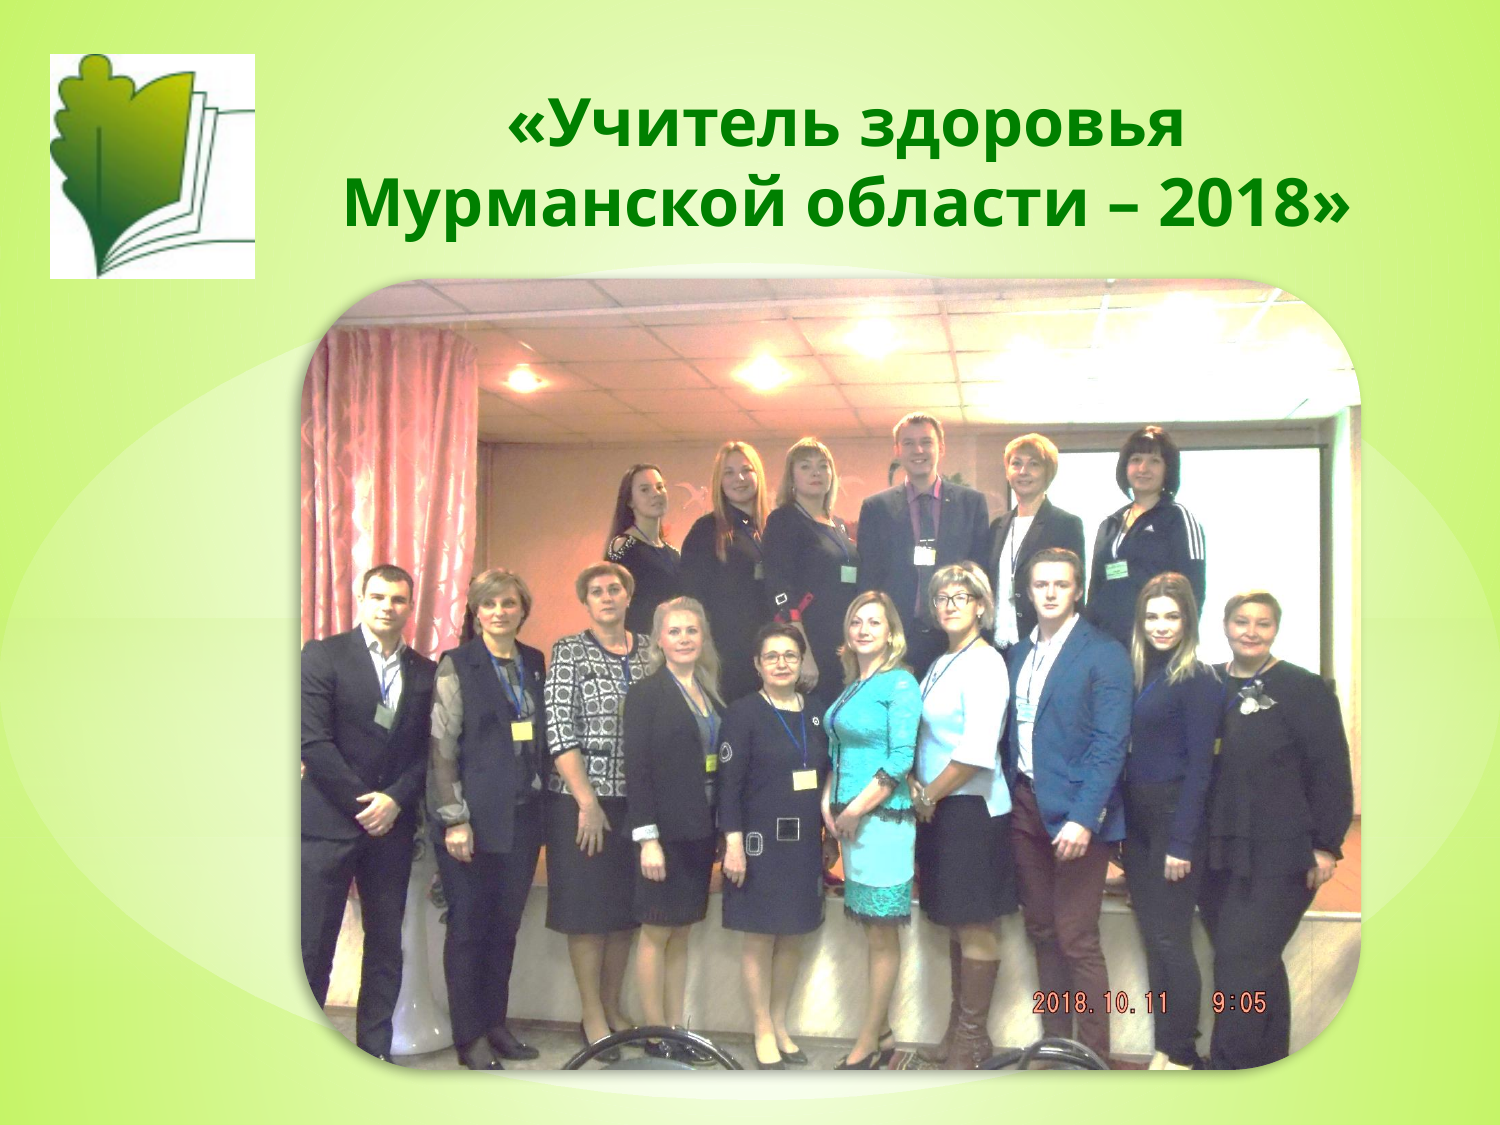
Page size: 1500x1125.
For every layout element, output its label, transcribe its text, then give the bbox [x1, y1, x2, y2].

picture [300, 278, 1362, 1071]
title «Учитель здоровья Мурманской области – 2018» [312, 72, 1382, 261]
picture [49, 53, 255, 279]
